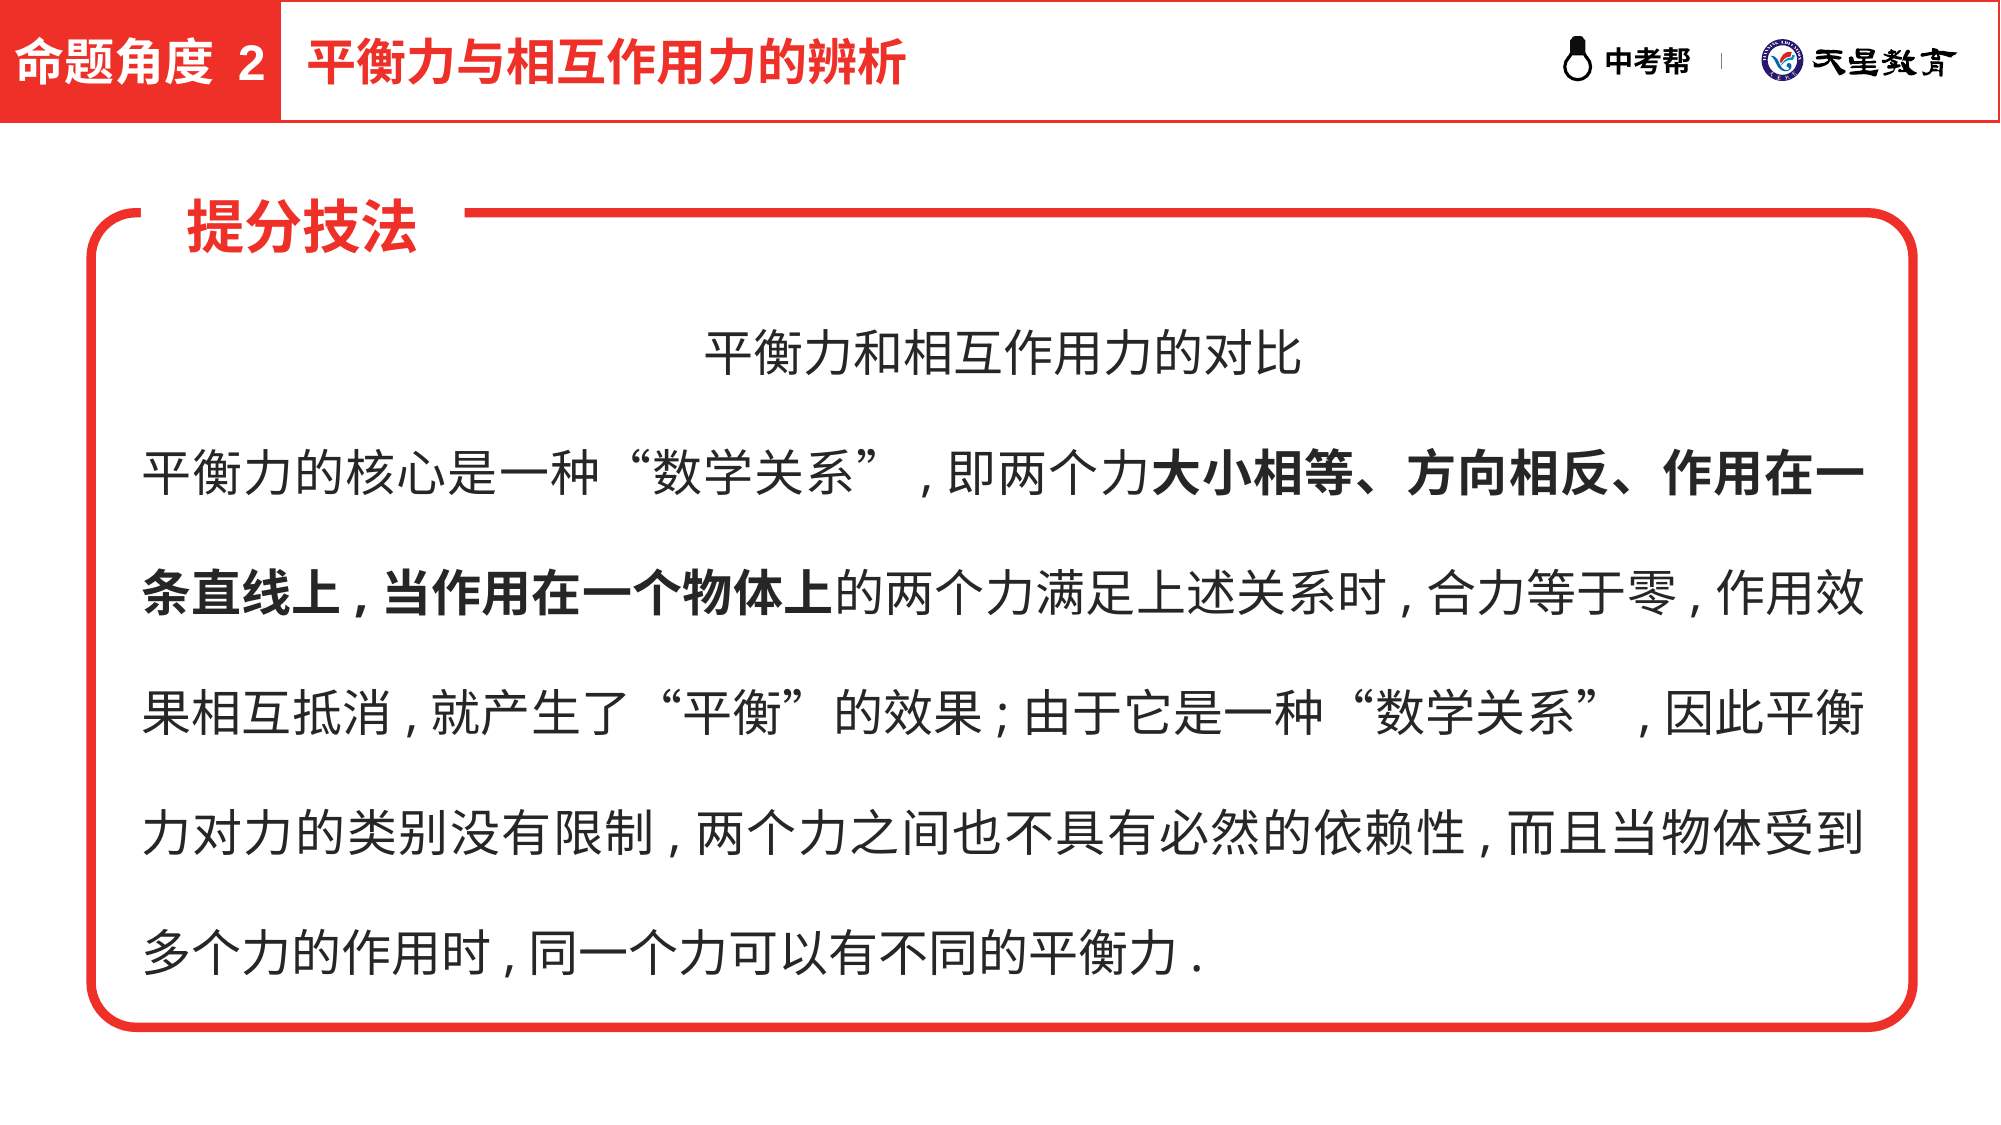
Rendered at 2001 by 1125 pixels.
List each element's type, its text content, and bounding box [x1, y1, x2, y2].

text_box 平衡力和相互作用力的对比 平衡力的核心是一种“数学关系”,即两个力大小相等、方向相反、作用在一条直线上,当作用在一个物体上的两个力满足上述关系时,合力等于零,作用效果相互抵消,就产生了“平衡”的效果;由于它是一种“数学关系”,因此平衡力对力的类别没有限制,两个力之间也不具有必然的依赖性,而且当物体受到多个力的作用时,同一个力可以有不同的平衡力. [126, 254, 1881, 990]
text_box [90, 211, 1915, 1029]
text_box 提分技法 [140, 148, 465, 254]
text_box 平衡力与相互作用力的辨析 [276, 0, 2000, 123]
text_box 命题角度 2 [1, 0, 280, 122]
